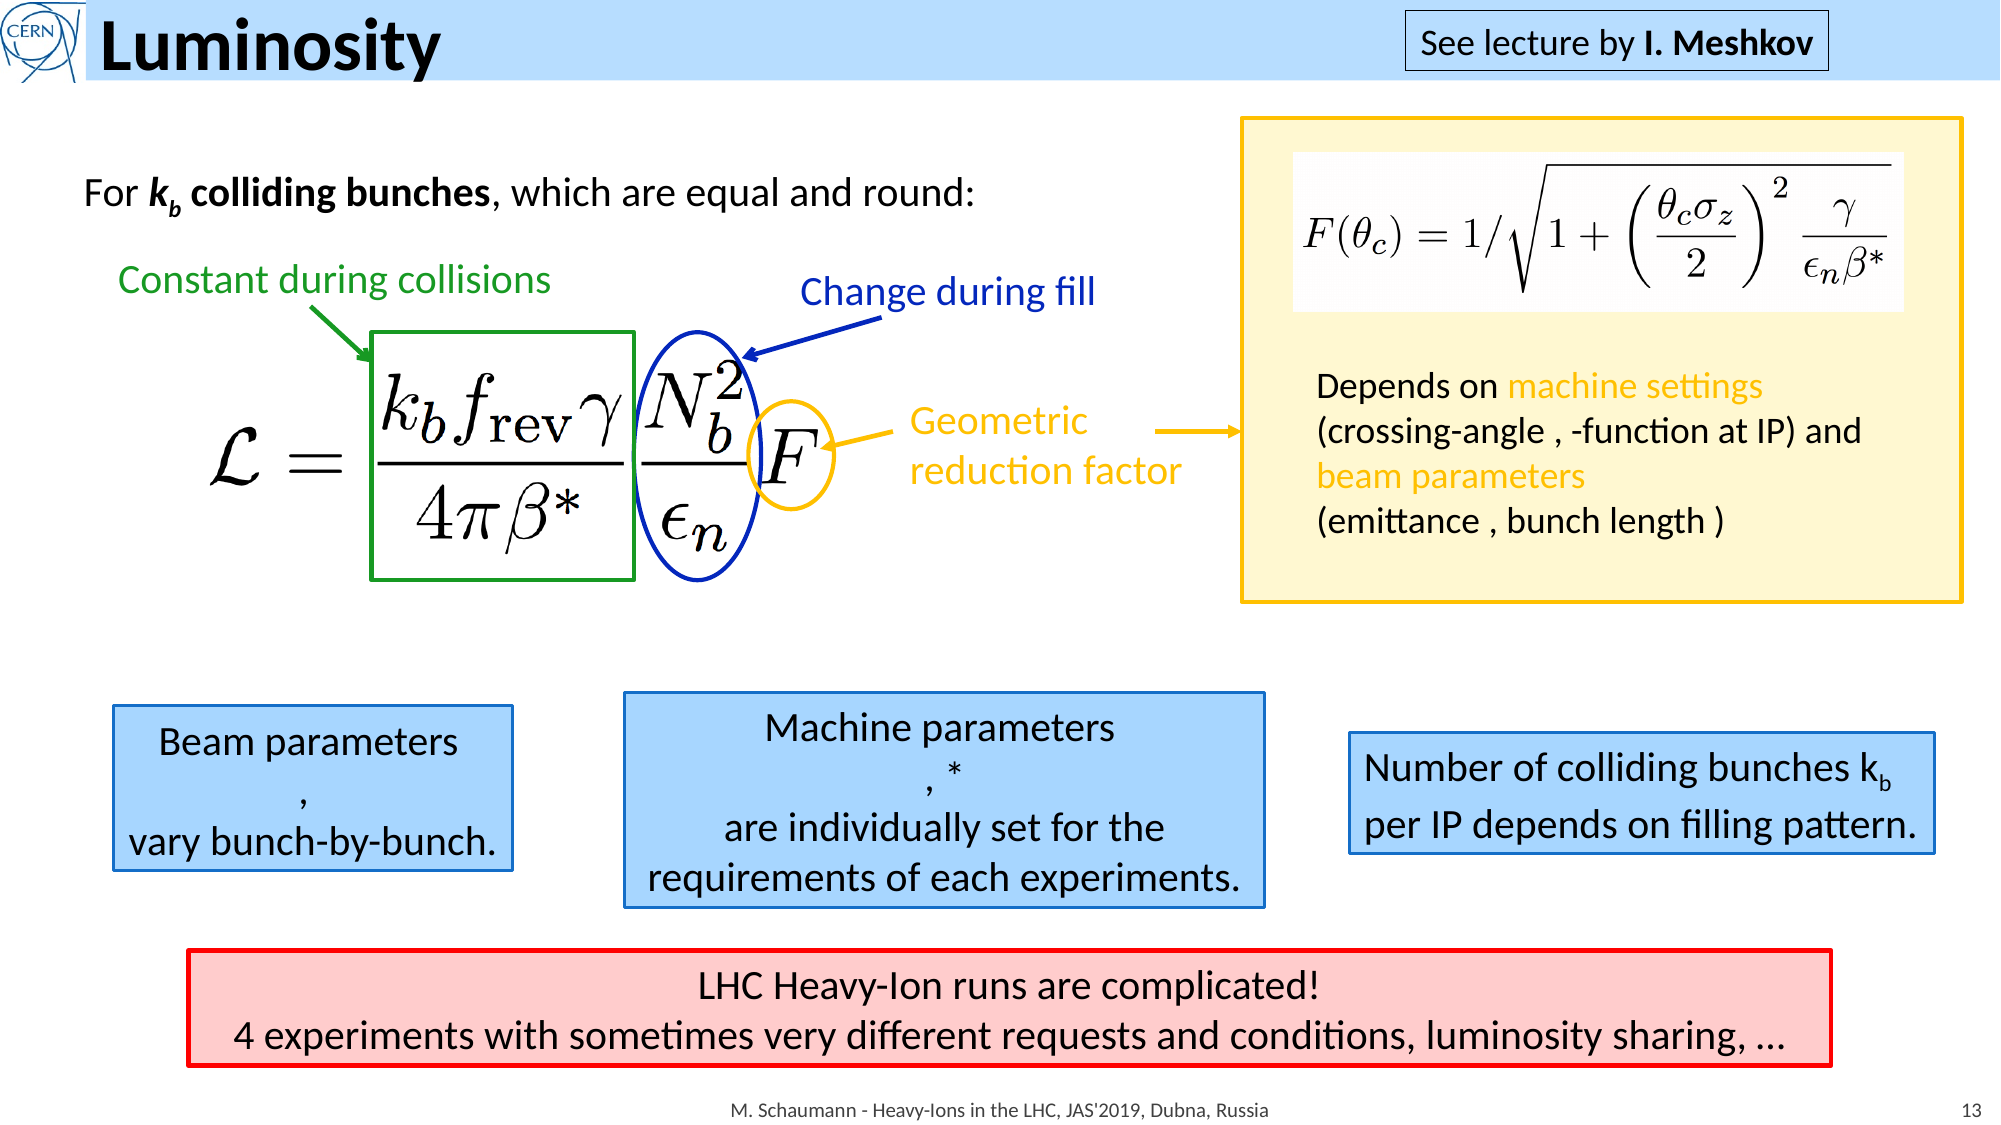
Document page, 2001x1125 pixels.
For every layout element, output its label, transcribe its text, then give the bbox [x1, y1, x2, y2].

slide_number 13 [1832, 1089, 1997, 1121]
text_box LHC Heavy-Ion runs are complicated! 4 experiments with sometimes very different requests and conditions, luminosity sharing, … [188, 950, 1832, 1066]
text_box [748, 117, 1962, 603]
text_box See lecture by I. Meshkov [1405, 10, 1829, 71]
text_box Number of colliding bunches kb per IP depends on filling pattern. [1349, 732, 1935, 854]
text_box For kb colliding bunches, which are equal and round: [69, 157, 743, 230]
picture [634, 348, 748, 567]
footer M. Schaumann - Heavy-Ions in the LHC, JAS'2019, Dubna, Russia [425, 1089, 1575, 1122]
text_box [88, 243, 634, 581]
picture [0, 2, 86, 83]
text_box [673, 574, 721, 583]
title Luminosity [85, 0, 2000, 81]
text_box [664, 330, 731, 347]
